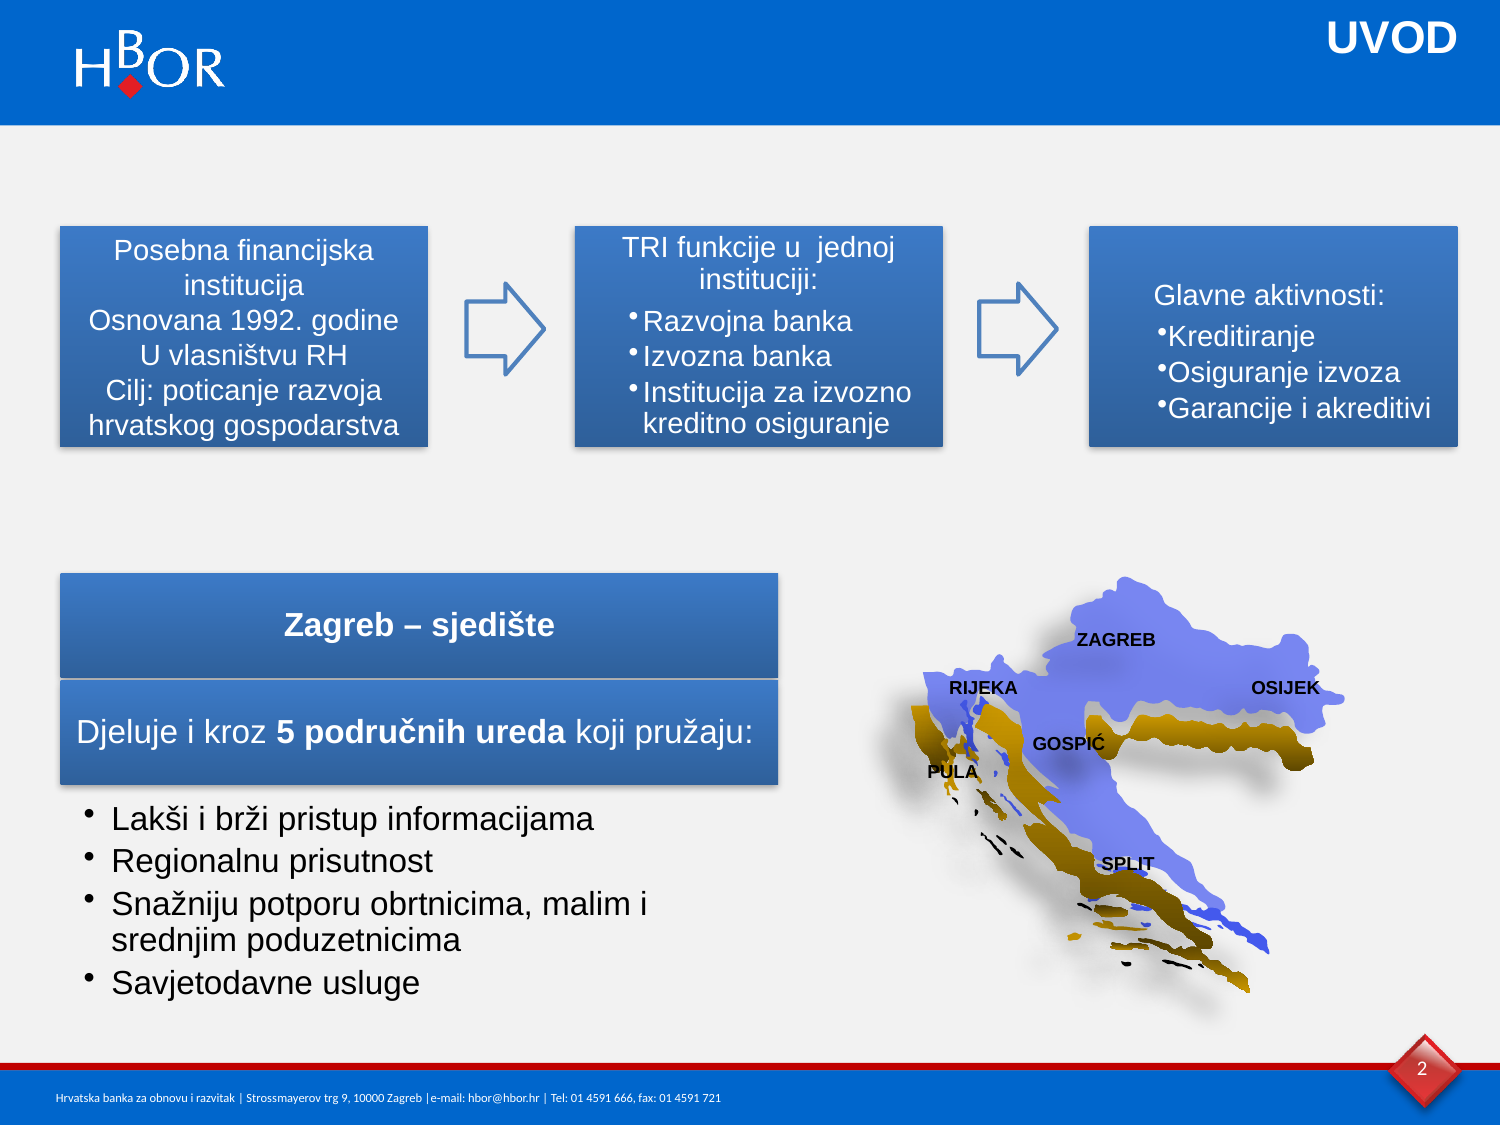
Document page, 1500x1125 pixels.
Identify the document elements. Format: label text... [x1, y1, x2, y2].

picture [76, 30, 123, 99]
picture [1387, 1033, 1462, 1108]
slide_number 2 [1104, 1046, 1443, 1107]
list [58, 176, 1459, 497]
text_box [60, 572, 779, 1008]
title UVOD [123, 0, 1474, 114]
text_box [879, 576, 1353, 998]
